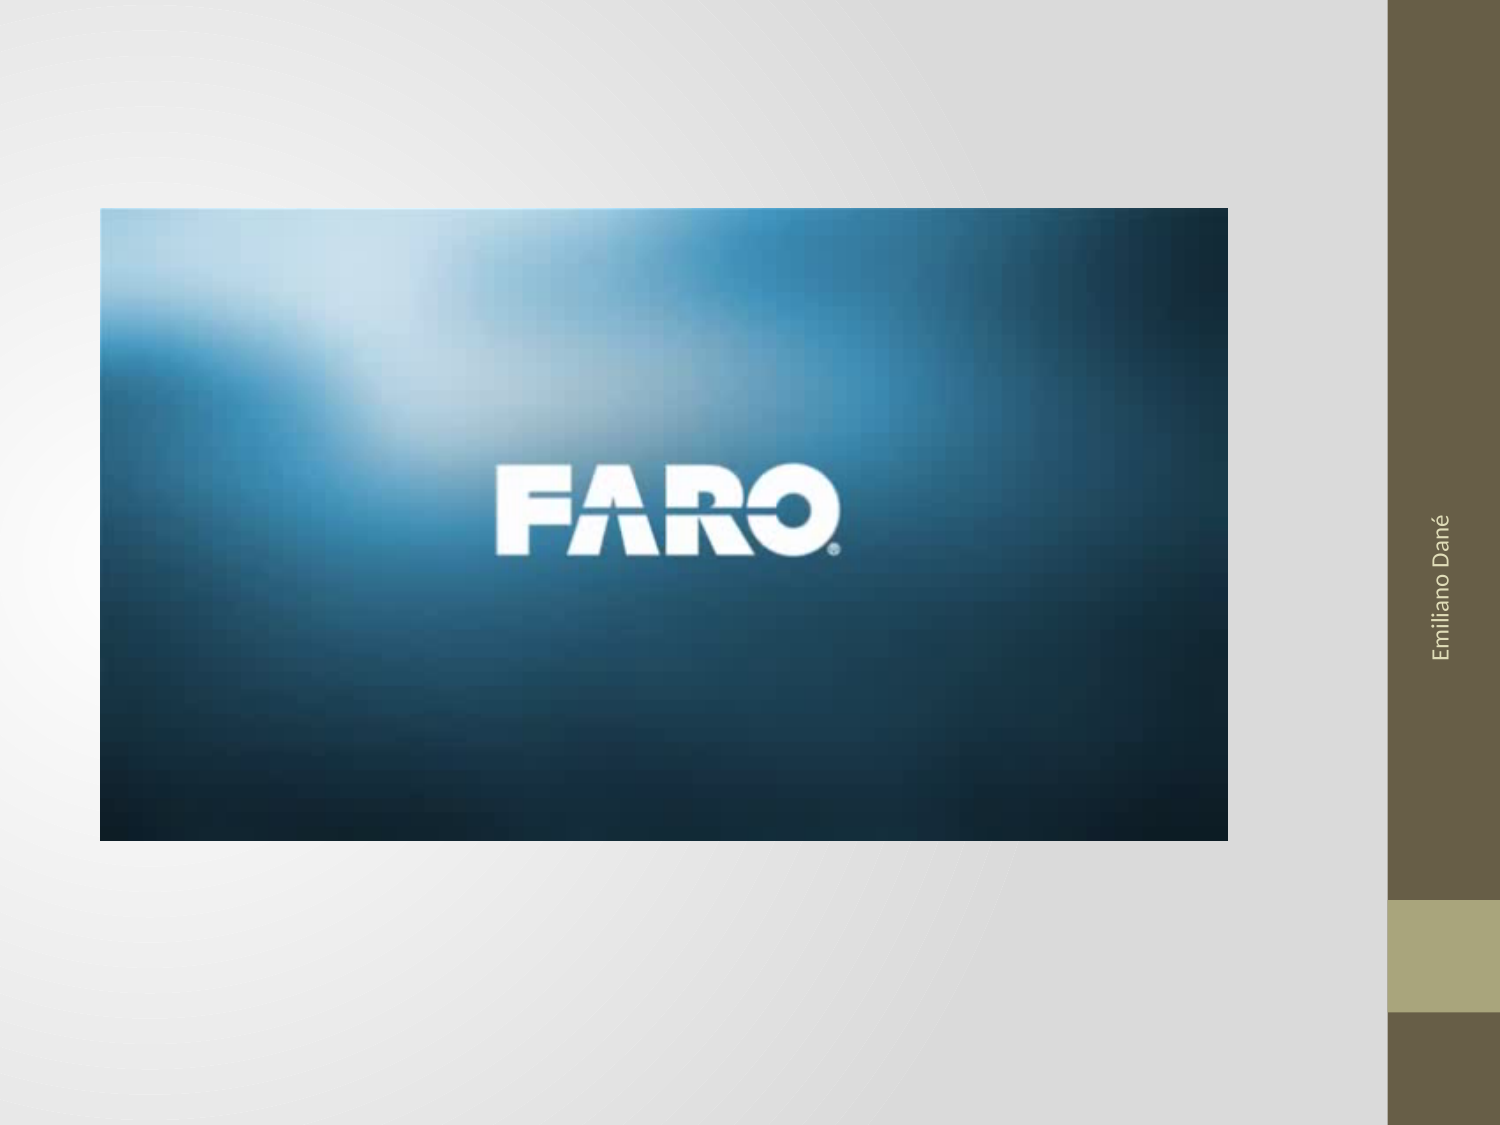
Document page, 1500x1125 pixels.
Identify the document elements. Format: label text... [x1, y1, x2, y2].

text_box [98, 207, 1229, 843]
footer Emiliano Dané [1408, 500, 1469, 889]
